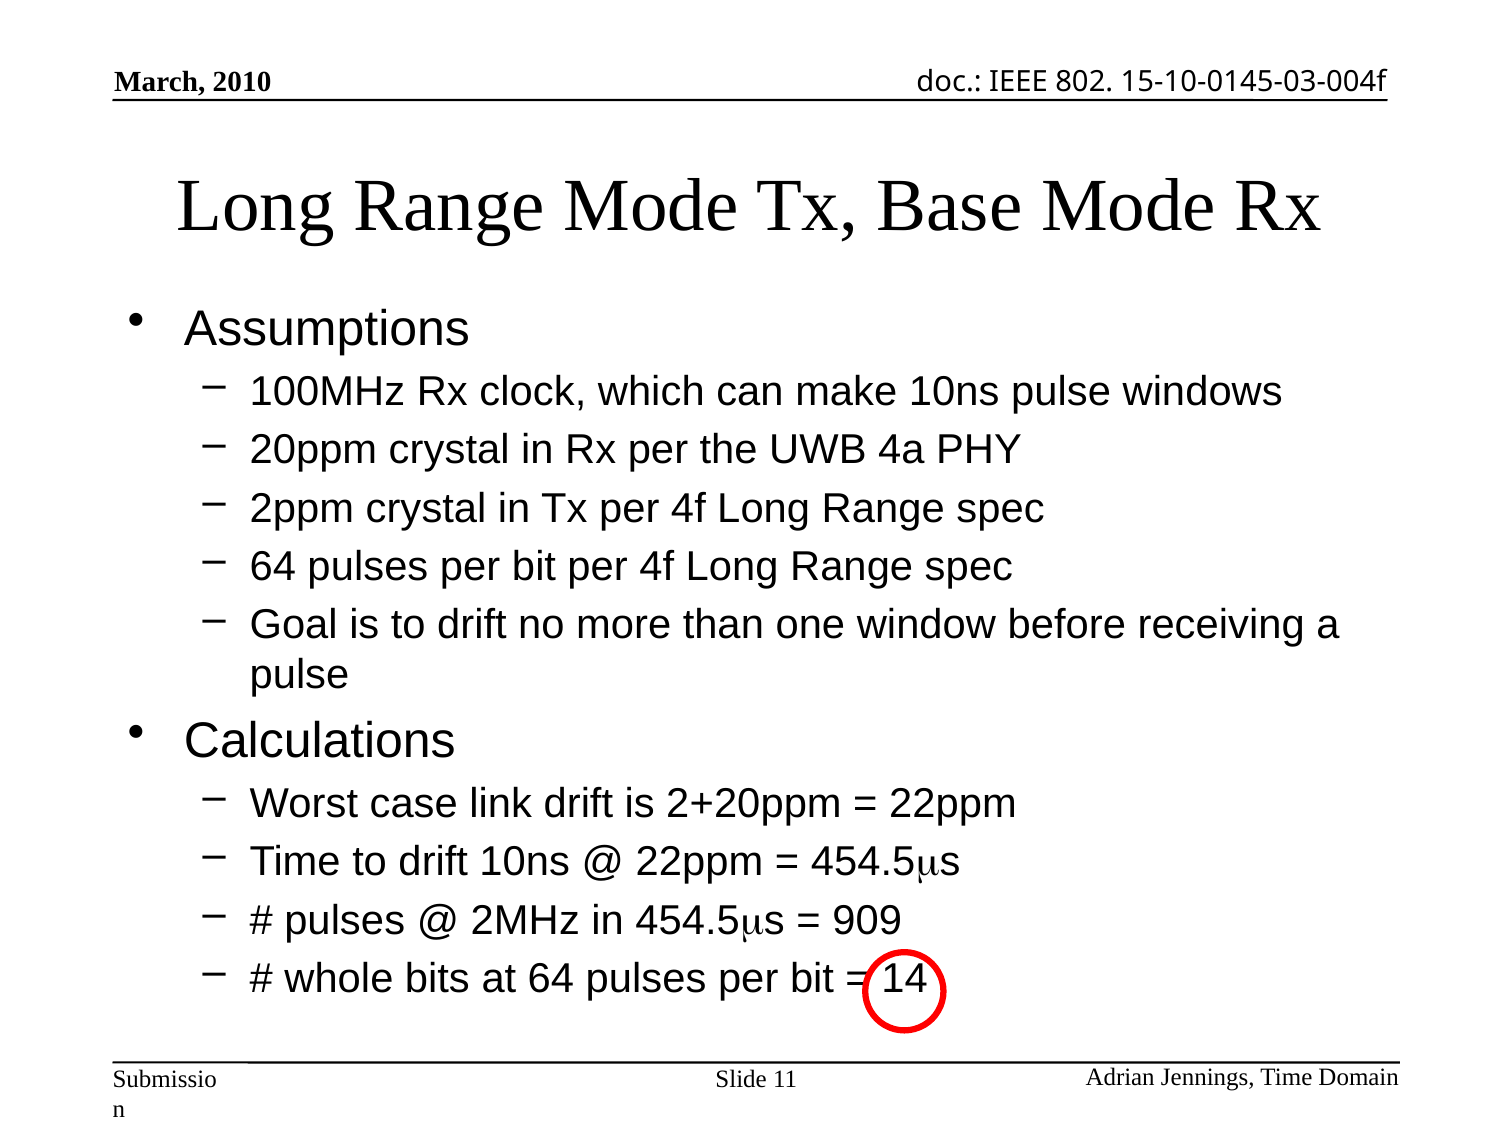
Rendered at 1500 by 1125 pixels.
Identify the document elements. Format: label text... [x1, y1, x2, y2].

list Assumptions 100MHz Rx clock, which can make 10ns pulse windows 20ppm crystal in Rx per the UWB 4a PHY 2ppm crystal in Tx per 4f Long Range spec 64 pulses per bit per 4f Long Range spec Goal is to drift no more than one window before receiving a pulse Calculations Worst case link drift is 2+20ppm = 22ppm Time to drift 10ns @ 22ppm = 454.5ms # pulses @ 2MHz in 454.5ms = 909 # whole bits at 64 pulses per bit = 14 [112, 287, 1388, 964]
title Long Range Mode Tx, Base Mode Rx [0, 112, 1500, 288]
slide_number Slide 11 [712, 1061, 800, 1093]
text_box [865, 952, 944, 1031]
